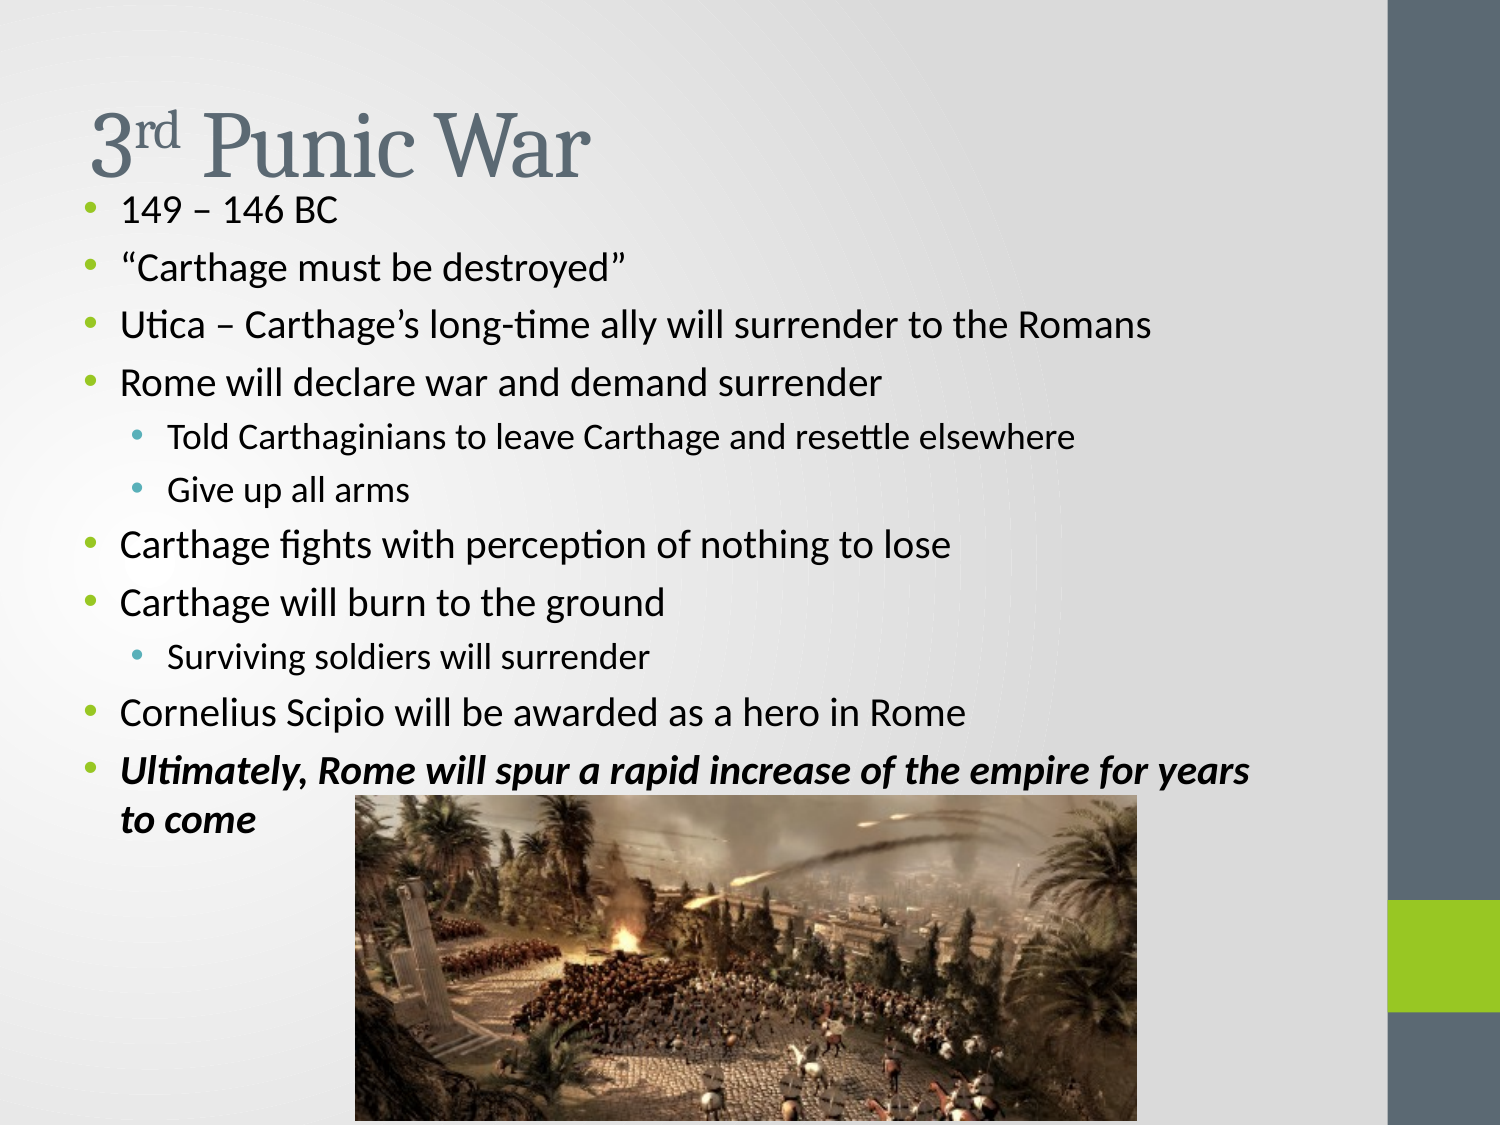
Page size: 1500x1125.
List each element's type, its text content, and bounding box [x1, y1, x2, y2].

list 149 – 146 BC “Carthage must be destroyed” Utica – Carthage’s long-time ally will surrender to the Romans Rome will declare war and demand surrender Told Carthaginians to leave Carthage and resettle elsewhere Give up all arms Carthage fights with perception of nothing to lose Carthage will burn to the ground Surviving soldiers will surrender Cornelius Scipio will be awarded as a hero in Rome Ultimately, Rome will spur a rapid increase of the empire for years to come [50, 174, 1300, 850]
picture [354, 795, 1137, 1122]
title 3rd Punic War [75, 45, 1325, 233]
